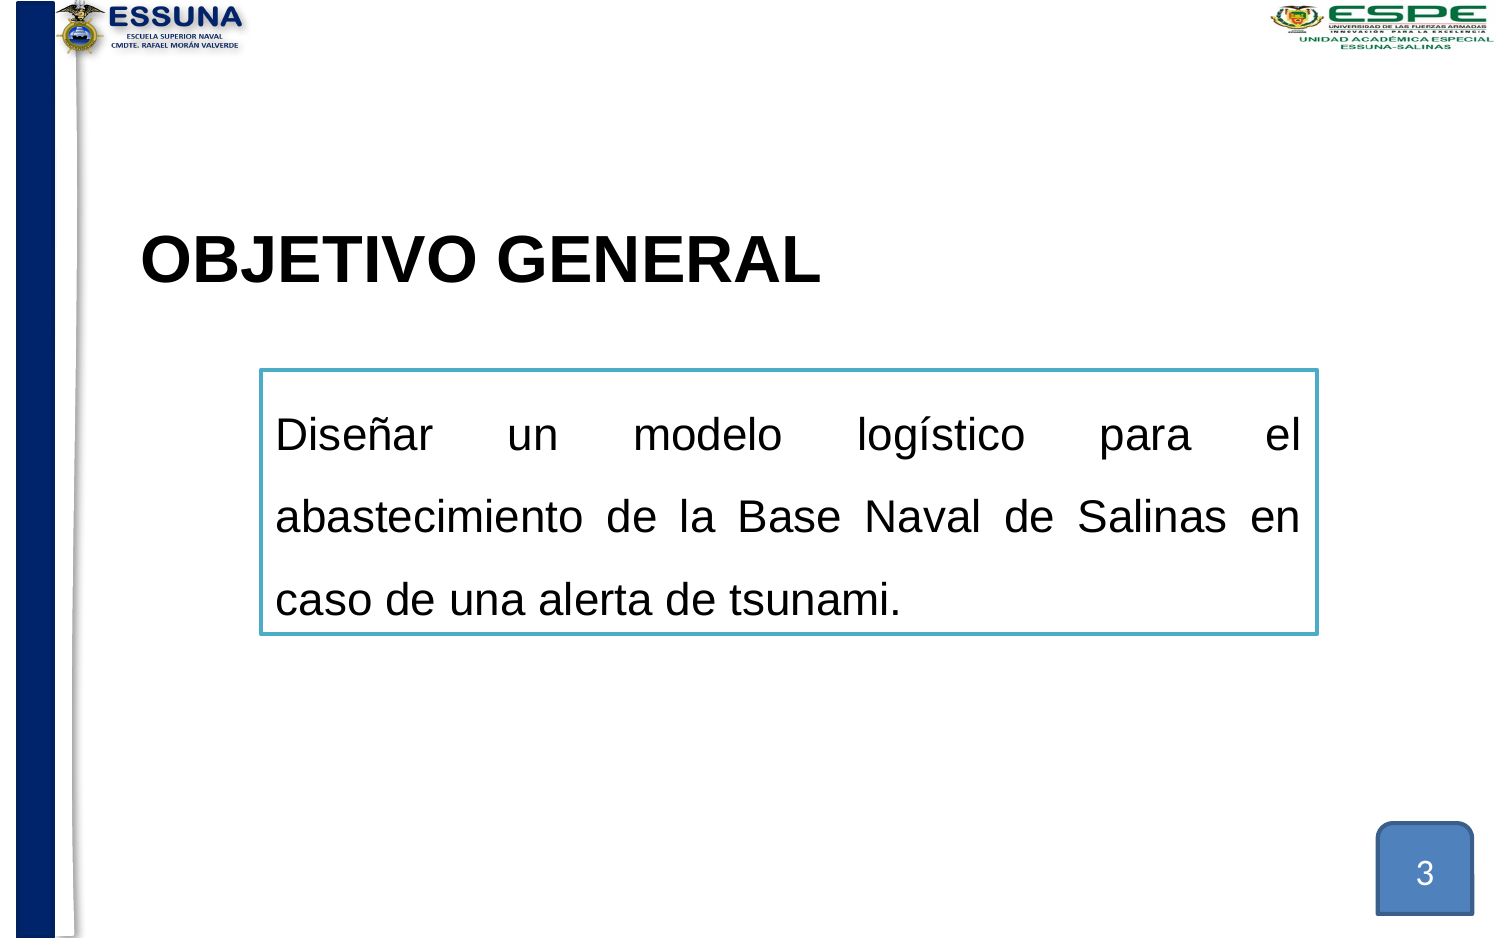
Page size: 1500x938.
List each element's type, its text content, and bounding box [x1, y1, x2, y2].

title OBJETIVO GENERAL [88, 208, 876, 304]
picture [53, 0, 266, 54]
list Diseñar un modelo logístico para el abastecimiento de la Base Naval de Salinas en caso de una alerta de tsunami. [259, 368, 1319, 636]
text_box 3 [1375, 821, 1475, 916]
picture [1269, 0, 1500, 50]
